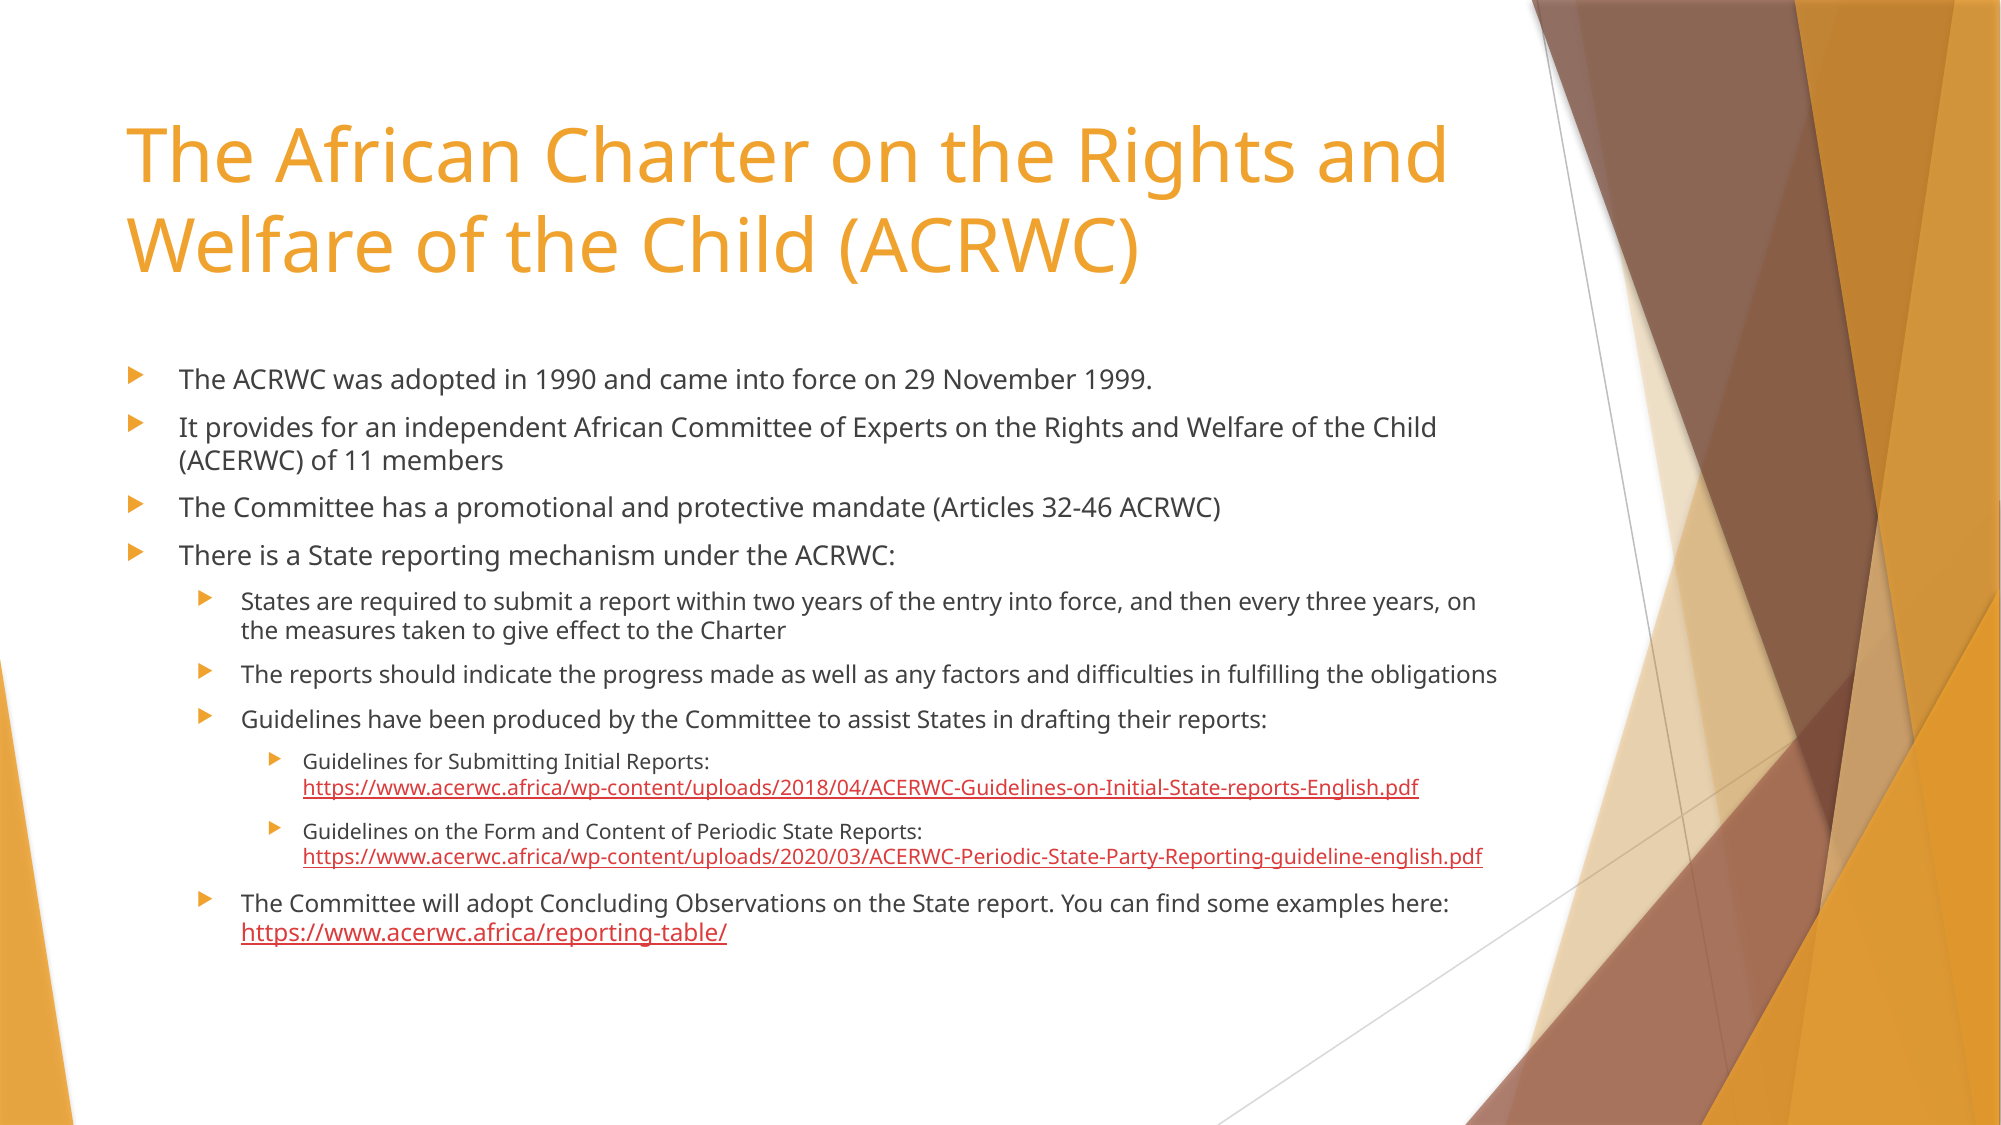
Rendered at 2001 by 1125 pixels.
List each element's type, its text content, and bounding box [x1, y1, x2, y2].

list The ACRWC was adopted in 1990 and came into force on 29 November 1999. It provides for an independent African Committee of Experts on the Rights and Welfare of the Child (ACERWC) of 11 members The Committee has a promotional and protective mandate (Articles 32-46 ACRWC) There is a State reporting mechanism under the ACRWC: States are required to submit a report within two years of the entry into force, and then every three years, on the measures taken to give effect to the Charter The reports should indicate the progress made as well as any factors and difficulties in fulfilling the obligations Guidelines have been produced by the Committee to assist States in drafting their reports: Guidelines for Submitting Initial Reports: https://www.acerwc.africa/wp-content/uploads/2018/04/ACERWC-Guidelines-on-Initial-State-reports-English.pdf Guidelines on the Form and Content of Periodic State Reports: https://www.acerwc.africa/wp-content/uploads/2020/03/ACERWC-Periodic-State-Party-Reporting-guideline-english.pdf The Committee will adopt Concluding Observations on the State report. You can find some examples here: https://www.acerwc.africa/reporting-table/ [111, 354, 1522, 992]
title The African Charter on the Rights and Welfare of the Child (ACRWC) [111, 99, 1522, 317]
